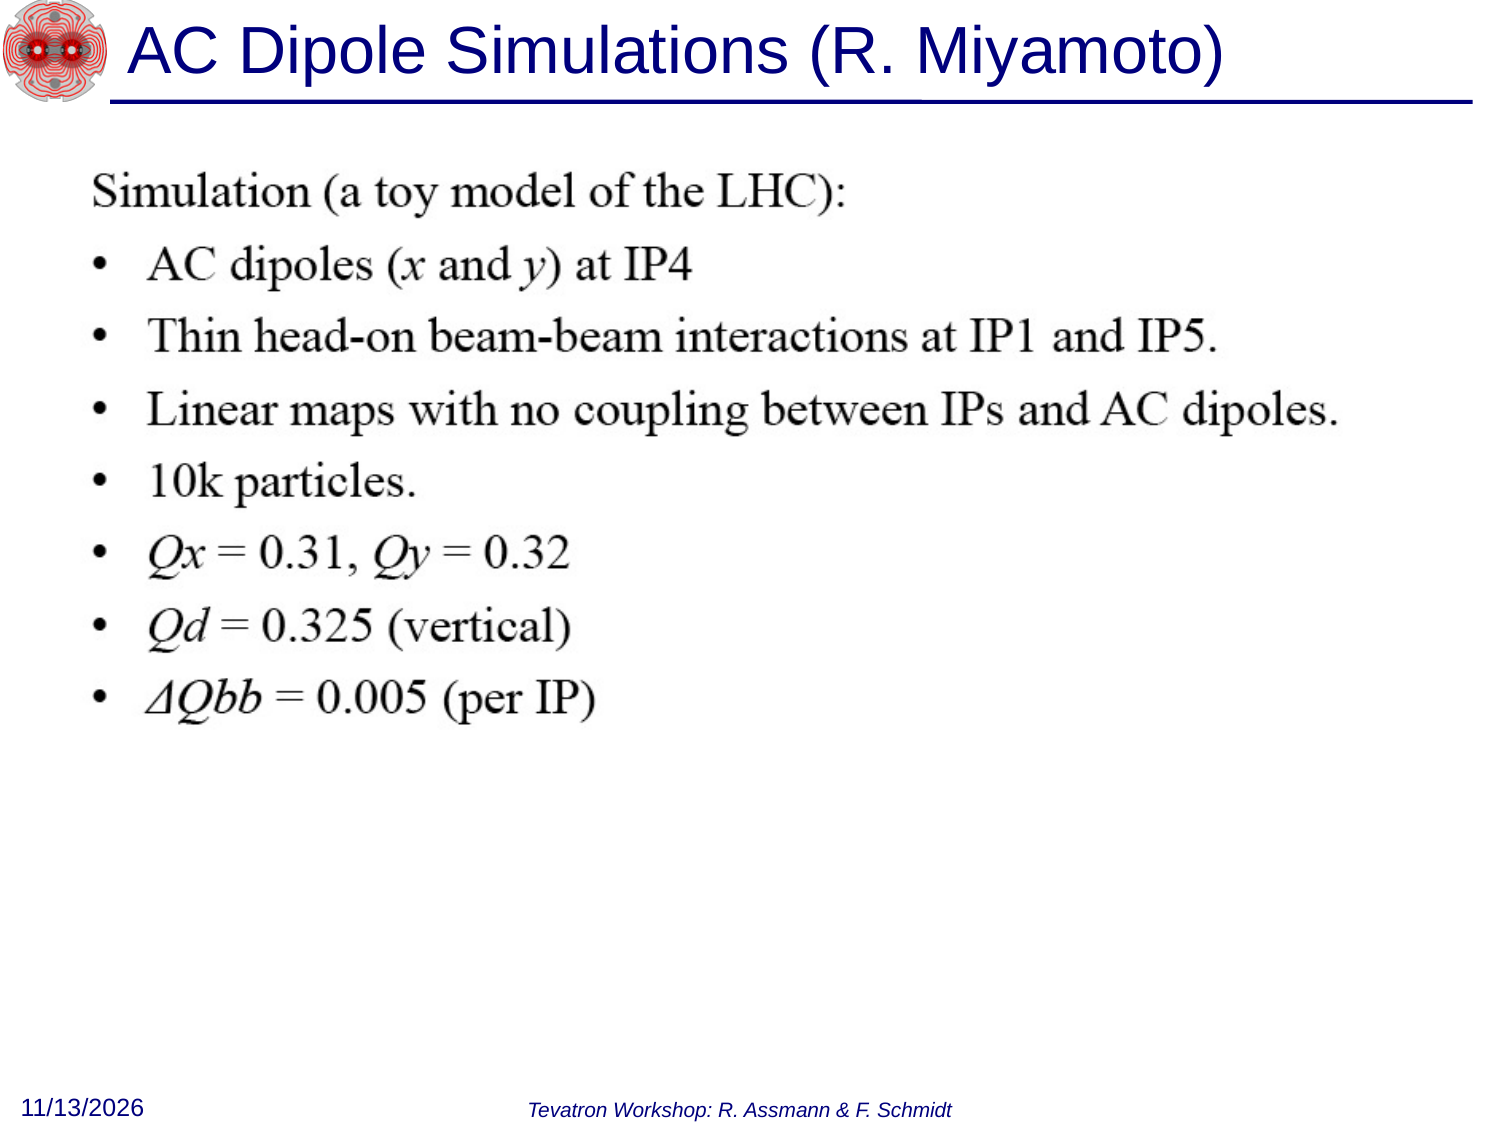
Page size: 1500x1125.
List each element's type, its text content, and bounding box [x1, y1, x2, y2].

footer Tevatron Workshop: R. Assmann & F. Schmidt [512, 1087, 988, 1125]
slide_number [5, 1085, 356, 1125]
picture [5, 140, 1500, 841]
picture [0, 0, 108, 103]
title AC Dipole Simulations (R. Miyamoto) [111, 3, 1463, 91]
